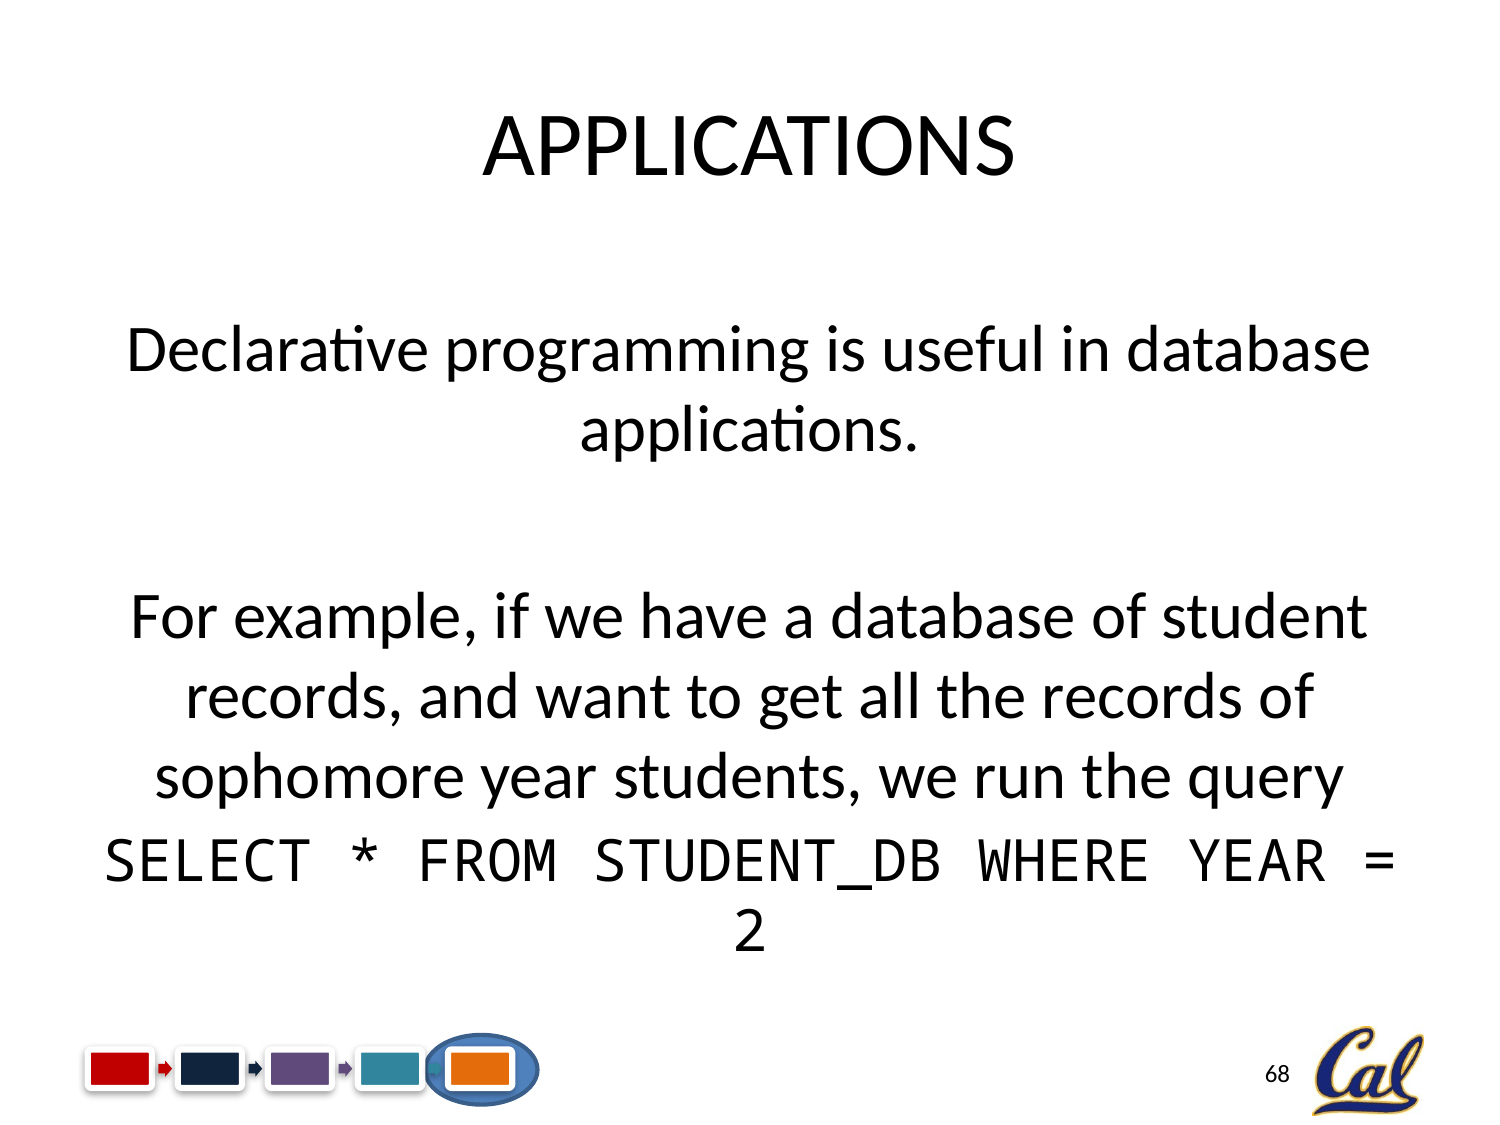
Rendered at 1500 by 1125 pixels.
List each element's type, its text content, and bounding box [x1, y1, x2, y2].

picture [1312, 1026, 1424, 1116]
title Applications [75, 45, 1425, 233]
list Declarative programming is useful in database applications. For example, if we have a database of student records, and want to get all the records of sophomore year students, we run the query SELECT * FROM STUDENT_DB WHERE YEAR = 2 [75, 262, 1425, 1005]
